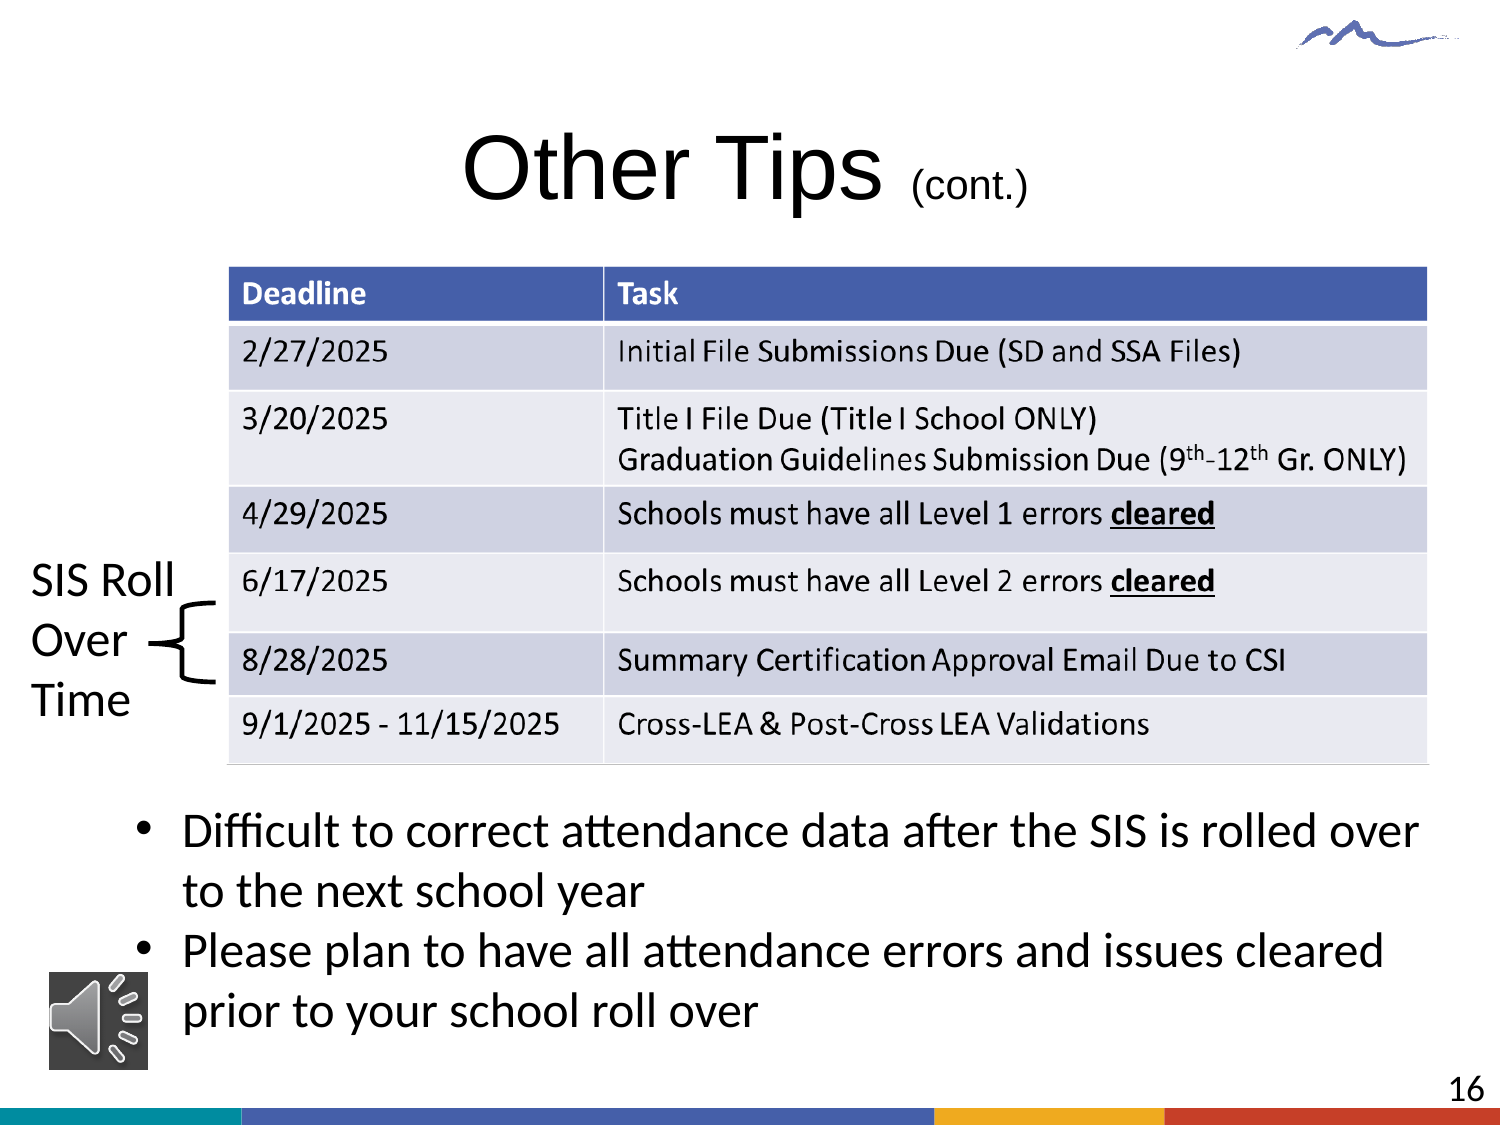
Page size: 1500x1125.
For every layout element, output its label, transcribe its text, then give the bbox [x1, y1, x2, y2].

picture [1296, 20, 1459, 49]
picture [48, 971, 149, 1072]
text_box 16 [0, 1056, 1500, 1125]
text_box SIS Roll Over Time [16, 538, 225, 734]
title Other Tips (cont.) [98, 88, 1393, 252]
text_box Difficult to correct attendance data after the SIS is rolled over to the next school year Please plan to have all attendance errors and issues cleared prior to your school roll over [120, 789, 1437, 1045]
text_box [148, 602, 216, 683]
picture [225, 260, 1432, 765]
